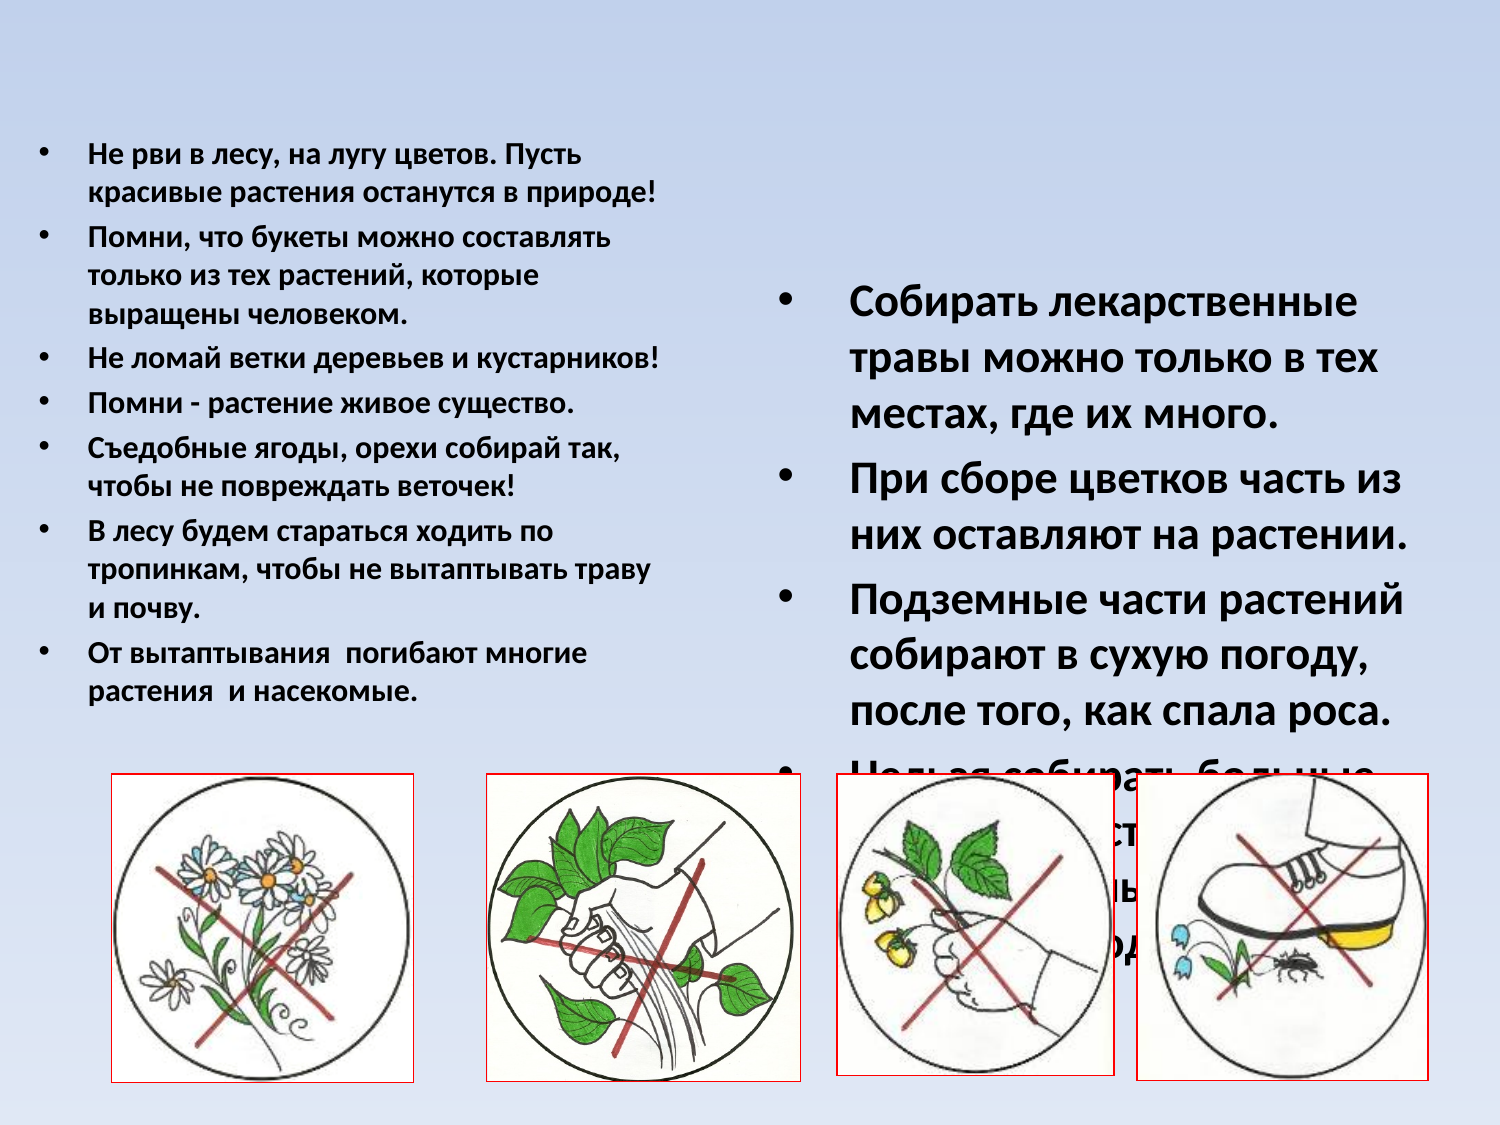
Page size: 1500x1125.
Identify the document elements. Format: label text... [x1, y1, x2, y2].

picture [112, 774, 413, 1083]
list Собирать лекарственные травы можно только в тех местах, где их много. При сборе цветков часть из них оставляют на растении. Подземные части растений собирают в сухую погоду, после того, как спала роса. Нельзя собирать больные растения, растения вблизи автомобильных дорог и в крупных городах. [762, 262, 1425, 1005]
picture [837, 774, 1114, 1076]
list Не рви в лесу, на лугу цветов. Пусть красивые растения останутся в природе! Помни, что букеты можно составлять только из тех растений, которые выращены человеком. Не ломай ветки деревьев и кустарников! Помни - растение живое существо. Съедобные ягоды, орехи собирай так, чтобы не повреждать веточек! В лесу будем стараться ходить по тропинкам, чтобы не вытаптывать траву и почву. От вытаптывания погибают многие растения и насекомые. [23, 35, 686, 778]
picture [487, 774, 801, 1082]
picture [1137, 774, 1428, 1081]
